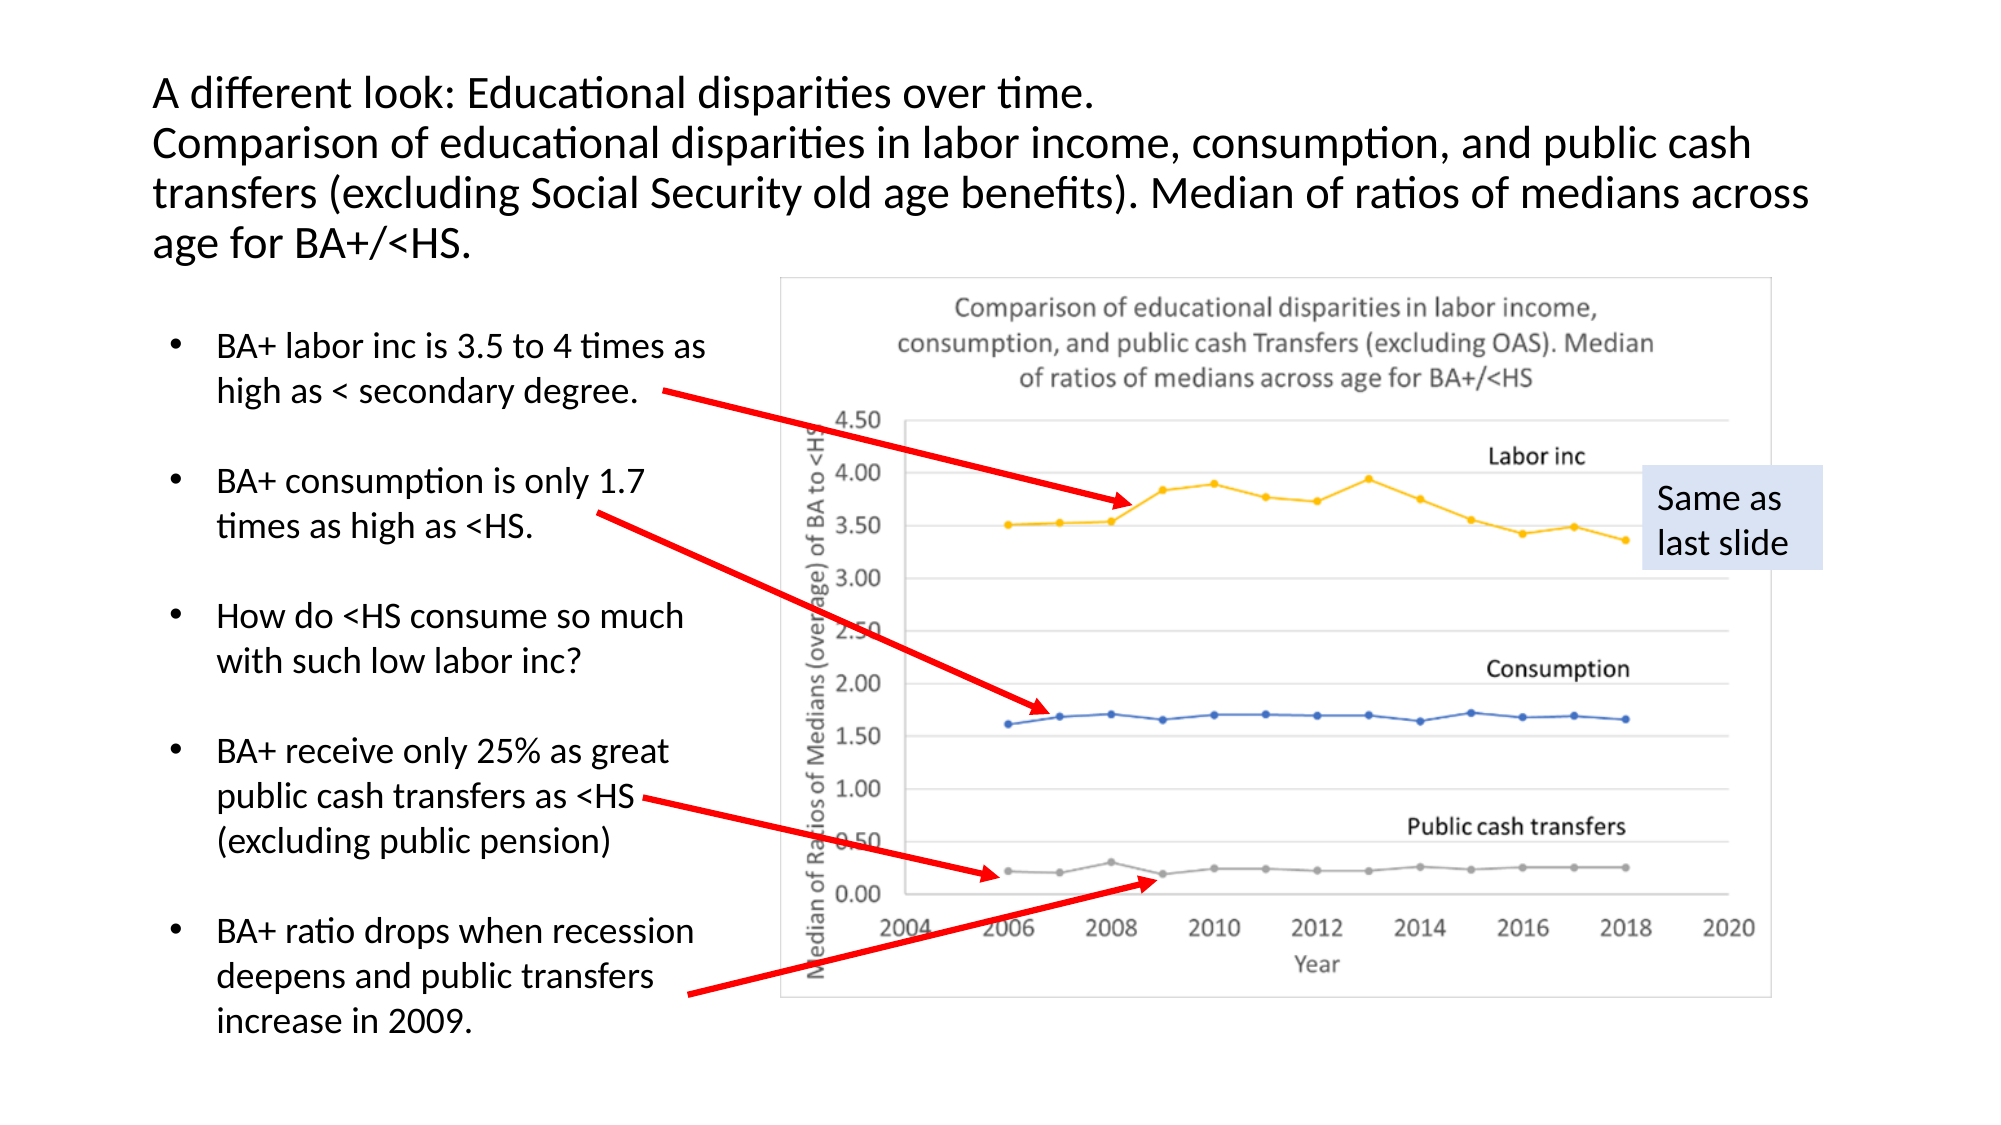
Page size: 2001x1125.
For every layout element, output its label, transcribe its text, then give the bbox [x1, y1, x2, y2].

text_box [662, 390, 1133, 506]
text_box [642, 797, 1000, 878]
text_box Same as last slide [1772, 465, 1823, 570]
title A different look: Educational disparities over time. Comparison of educational disparities in labor income, consumption, and public cash transfers (excluding Social Security old age benefits). Median of ratios of medians across age for BA+/<HS. [137, 59, 1863, 278]
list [780, 277, 1772, 998]
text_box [596, 512, 1050, 714]
text_box BA+ labor inc is 3.5 to 4 times as high as < secondary degree. BA+ consumption is only 1.7 times as high as <HS. How do <HS consume so much with such low labor inc? BA+ receive only 25% as great public cash transfers as <HS (excluding public pension) BA+ ratio drops when recession deepens and public transfers increase in 2009. [154, 313, 749, 1049]
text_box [687, 880, 1158, 995]
